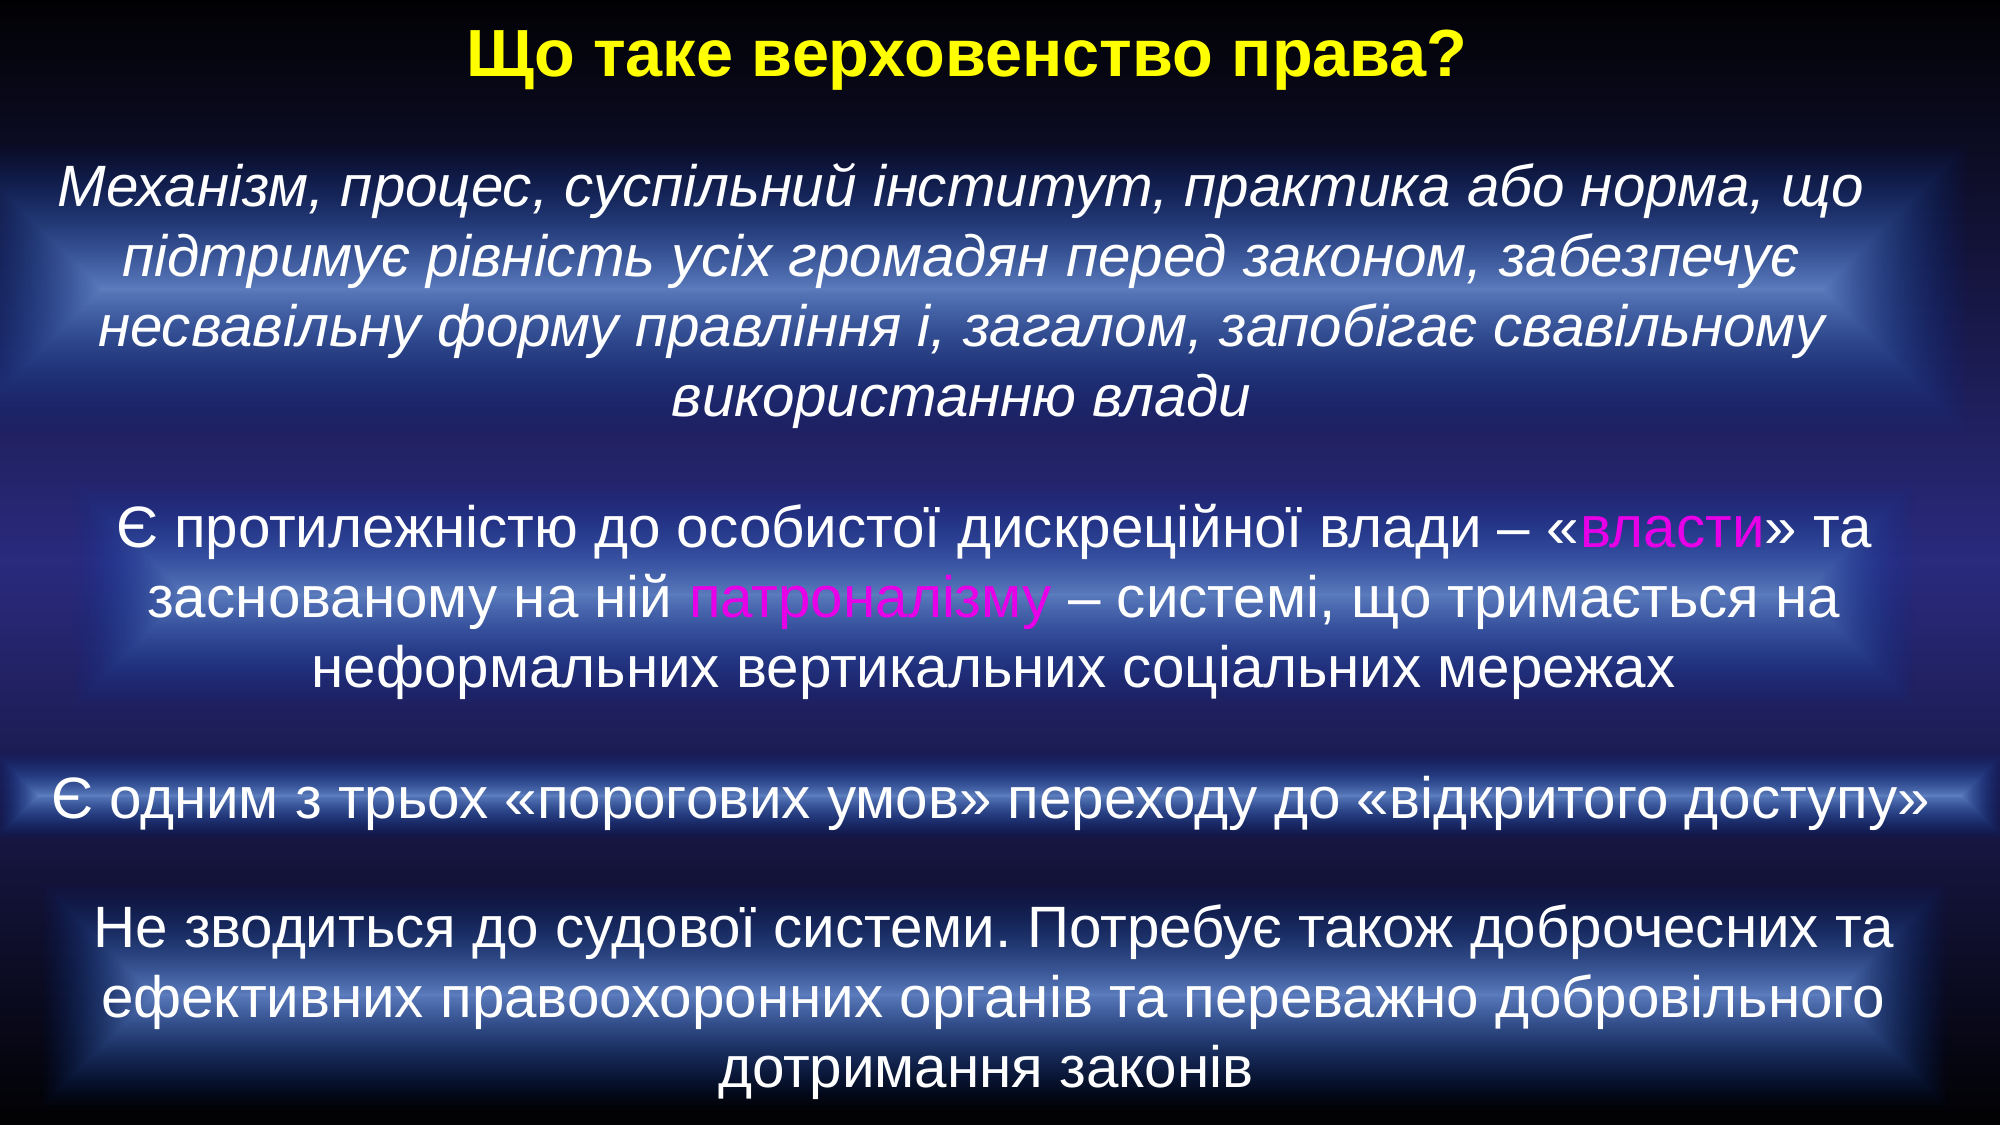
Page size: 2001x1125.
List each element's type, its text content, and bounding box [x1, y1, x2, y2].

text_box Не зводиться до судової системи. Потребує також доброчесних та ефективних правоохоронних органів та переважно добровільного дотримання законів [40, 881, 1948, 1107]
text_box Механізм, процес, суспільний інститут, практика або норма, що підтримує рівність усіх громадян перед законом, забезпечує несвавільну форму правління і, загалом, запобігає свавільному використанню влади [0, 141, 1970, 436]
text_box Є одним з трьох «порогових умов» переходу до «відкритого доступу» [0, 752, 2000, 838]
text_box Є протилежністю до особистої дискреційної влади – «власти» та заснованому на ній патроналізму – системі, що тримається на неформальних вертикальних соціальних мережах [72, 482, 1916, 707]
text_box Що таке верховенство права? [451, 2, 1497, 97]
